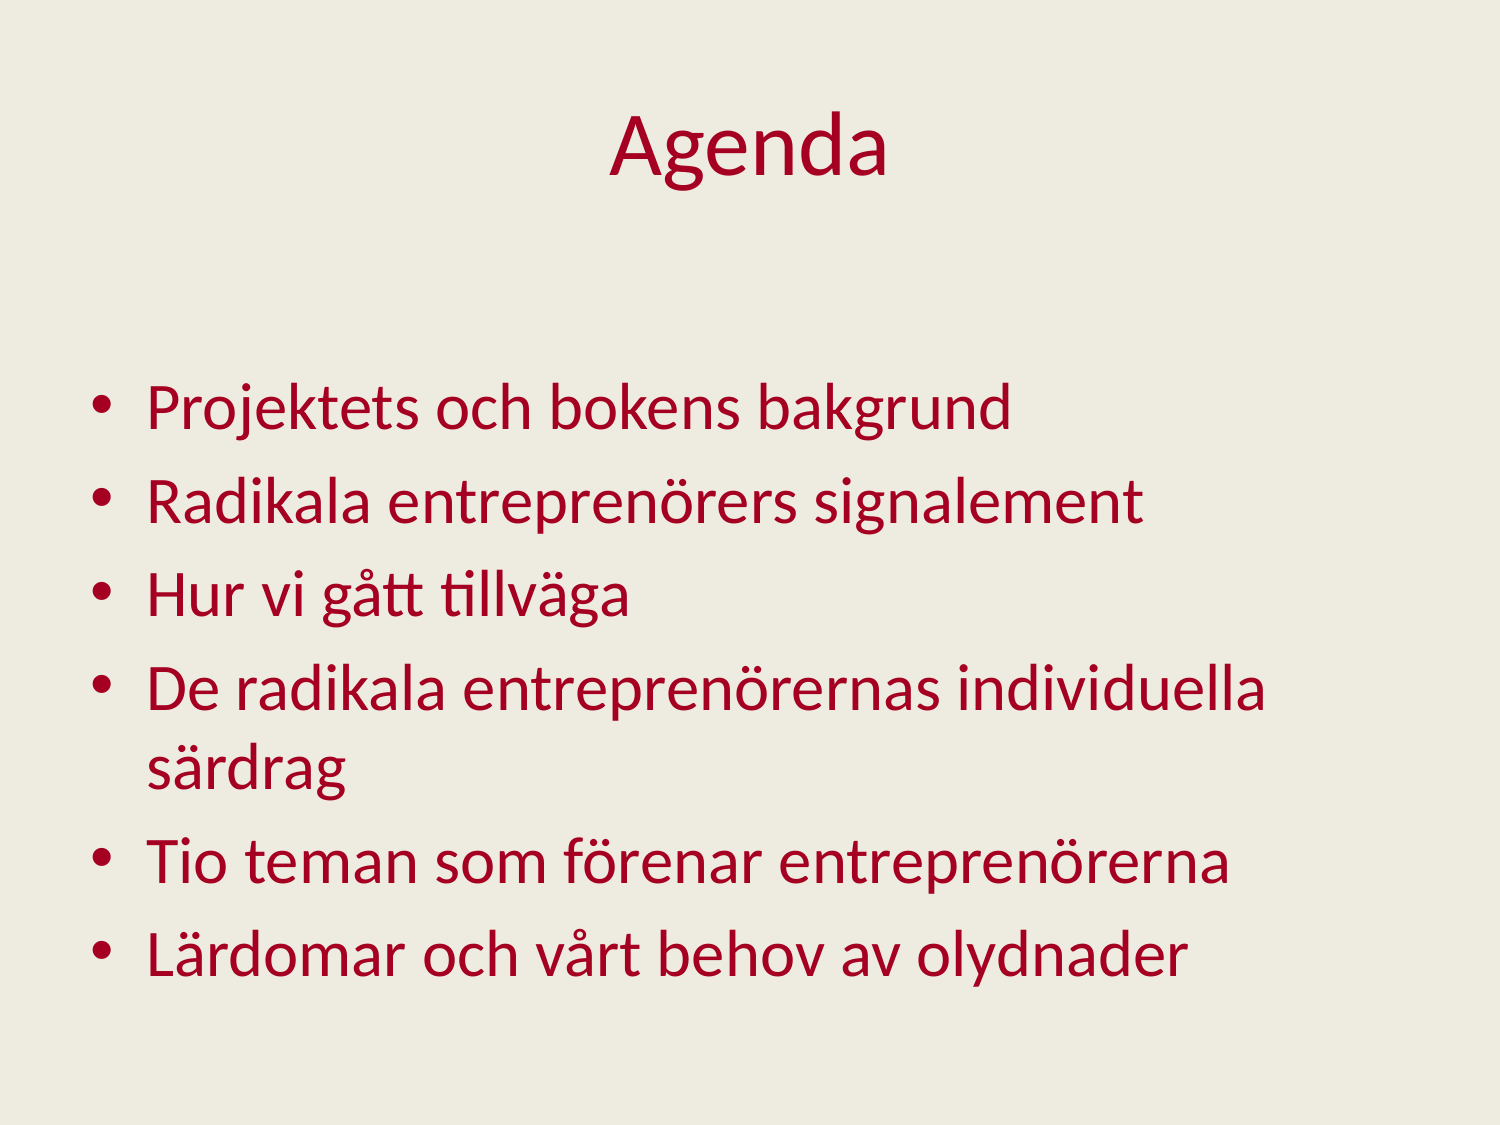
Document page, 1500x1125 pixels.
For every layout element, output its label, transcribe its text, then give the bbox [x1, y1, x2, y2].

title Agenda [74, 44, 1426, 233]
list Projektets och bokens bakgrund Radikala entreprenörers signalement Hur vi gått tillväga De radikala entreprenörernas individuella särdrag Tio teman som förenar entreprenörerna Lärdomar och vårt behov av olydnader [74, 262, 1426, 1006]
